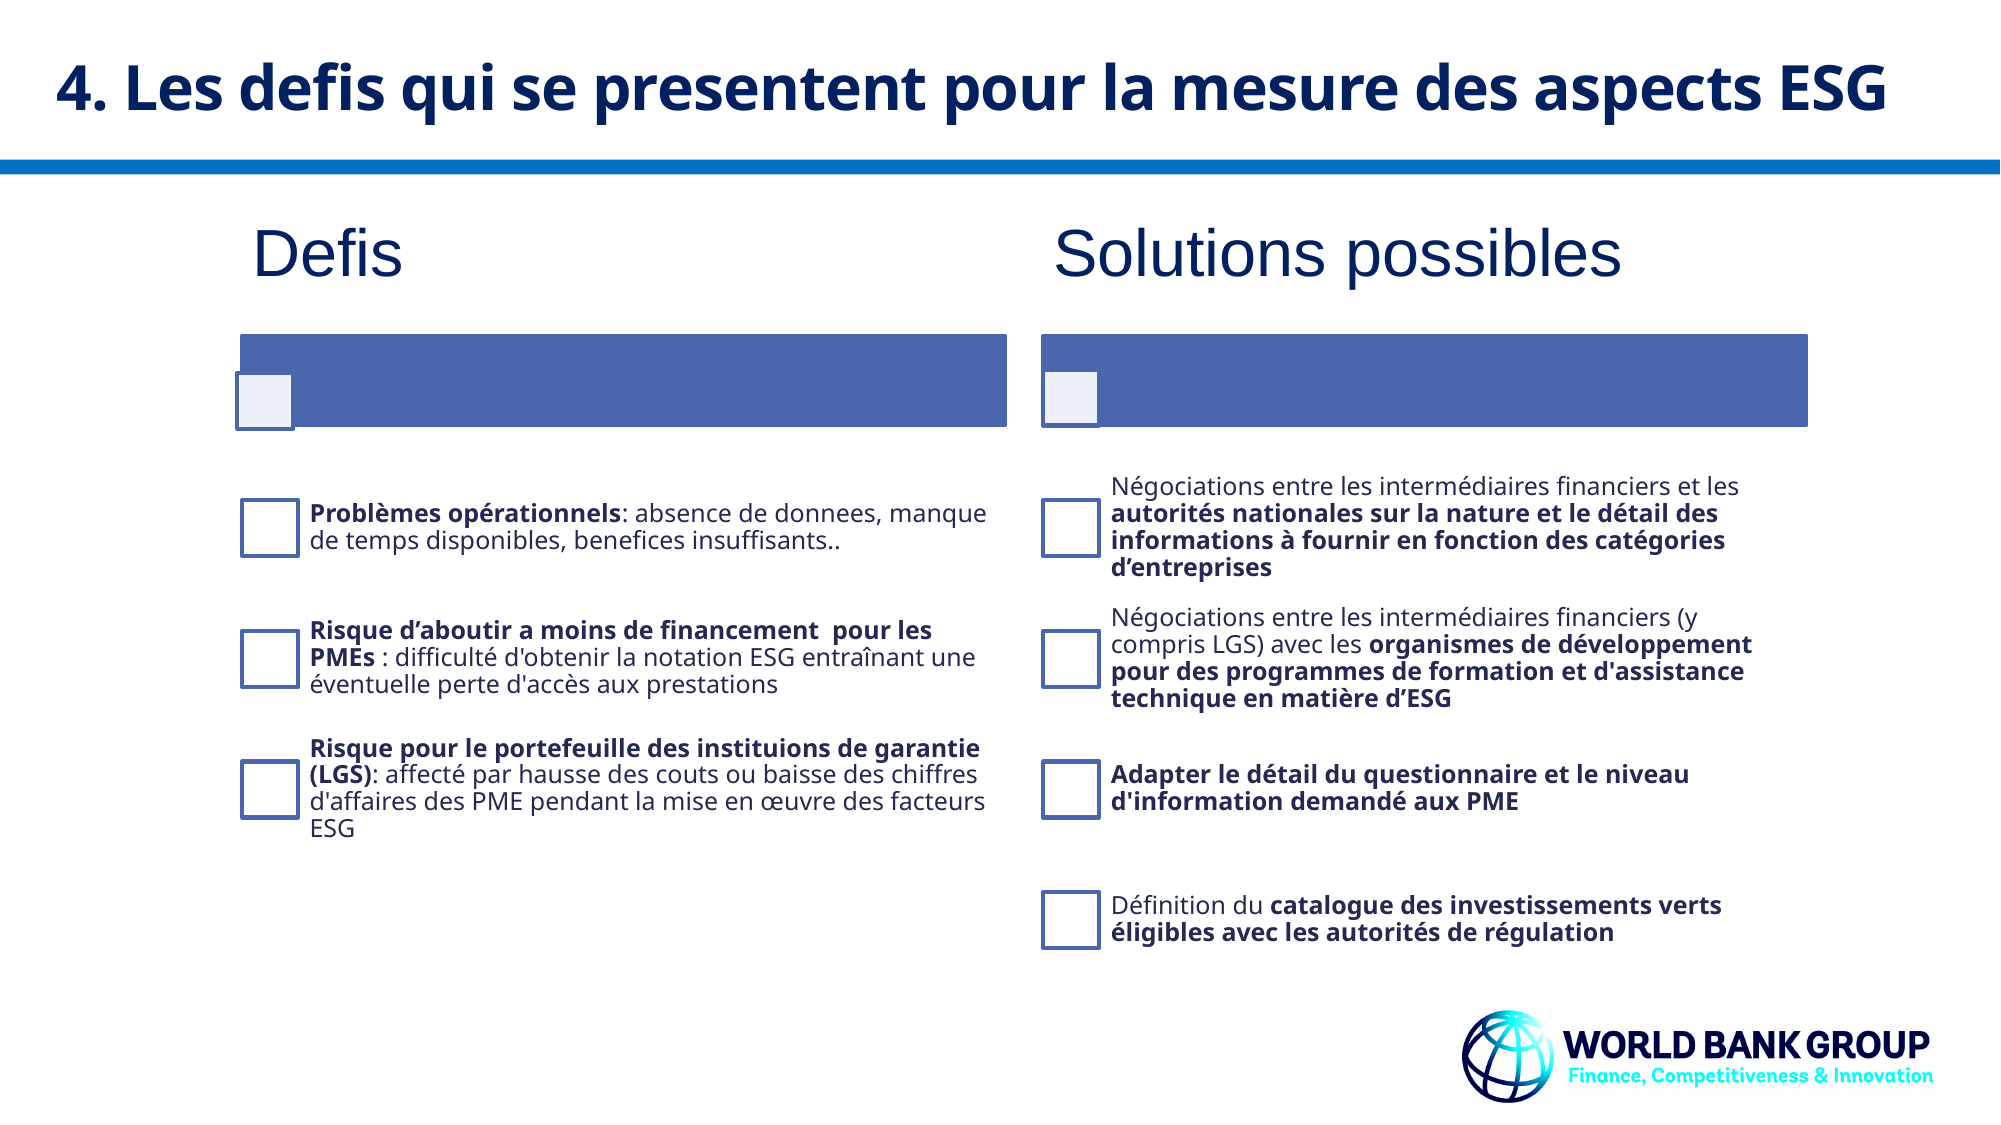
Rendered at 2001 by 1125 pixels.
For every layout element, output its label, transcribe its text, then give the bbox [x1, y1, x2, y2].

picture [1462, 1010, 1933, 1103]
text_box [0, 159, 2000, 175]
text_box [88, 174, 1960, 987]
text_box 4. Les defis qui se presentent pour la mesure des aspects ESG [41, 22, 1960, 132]
